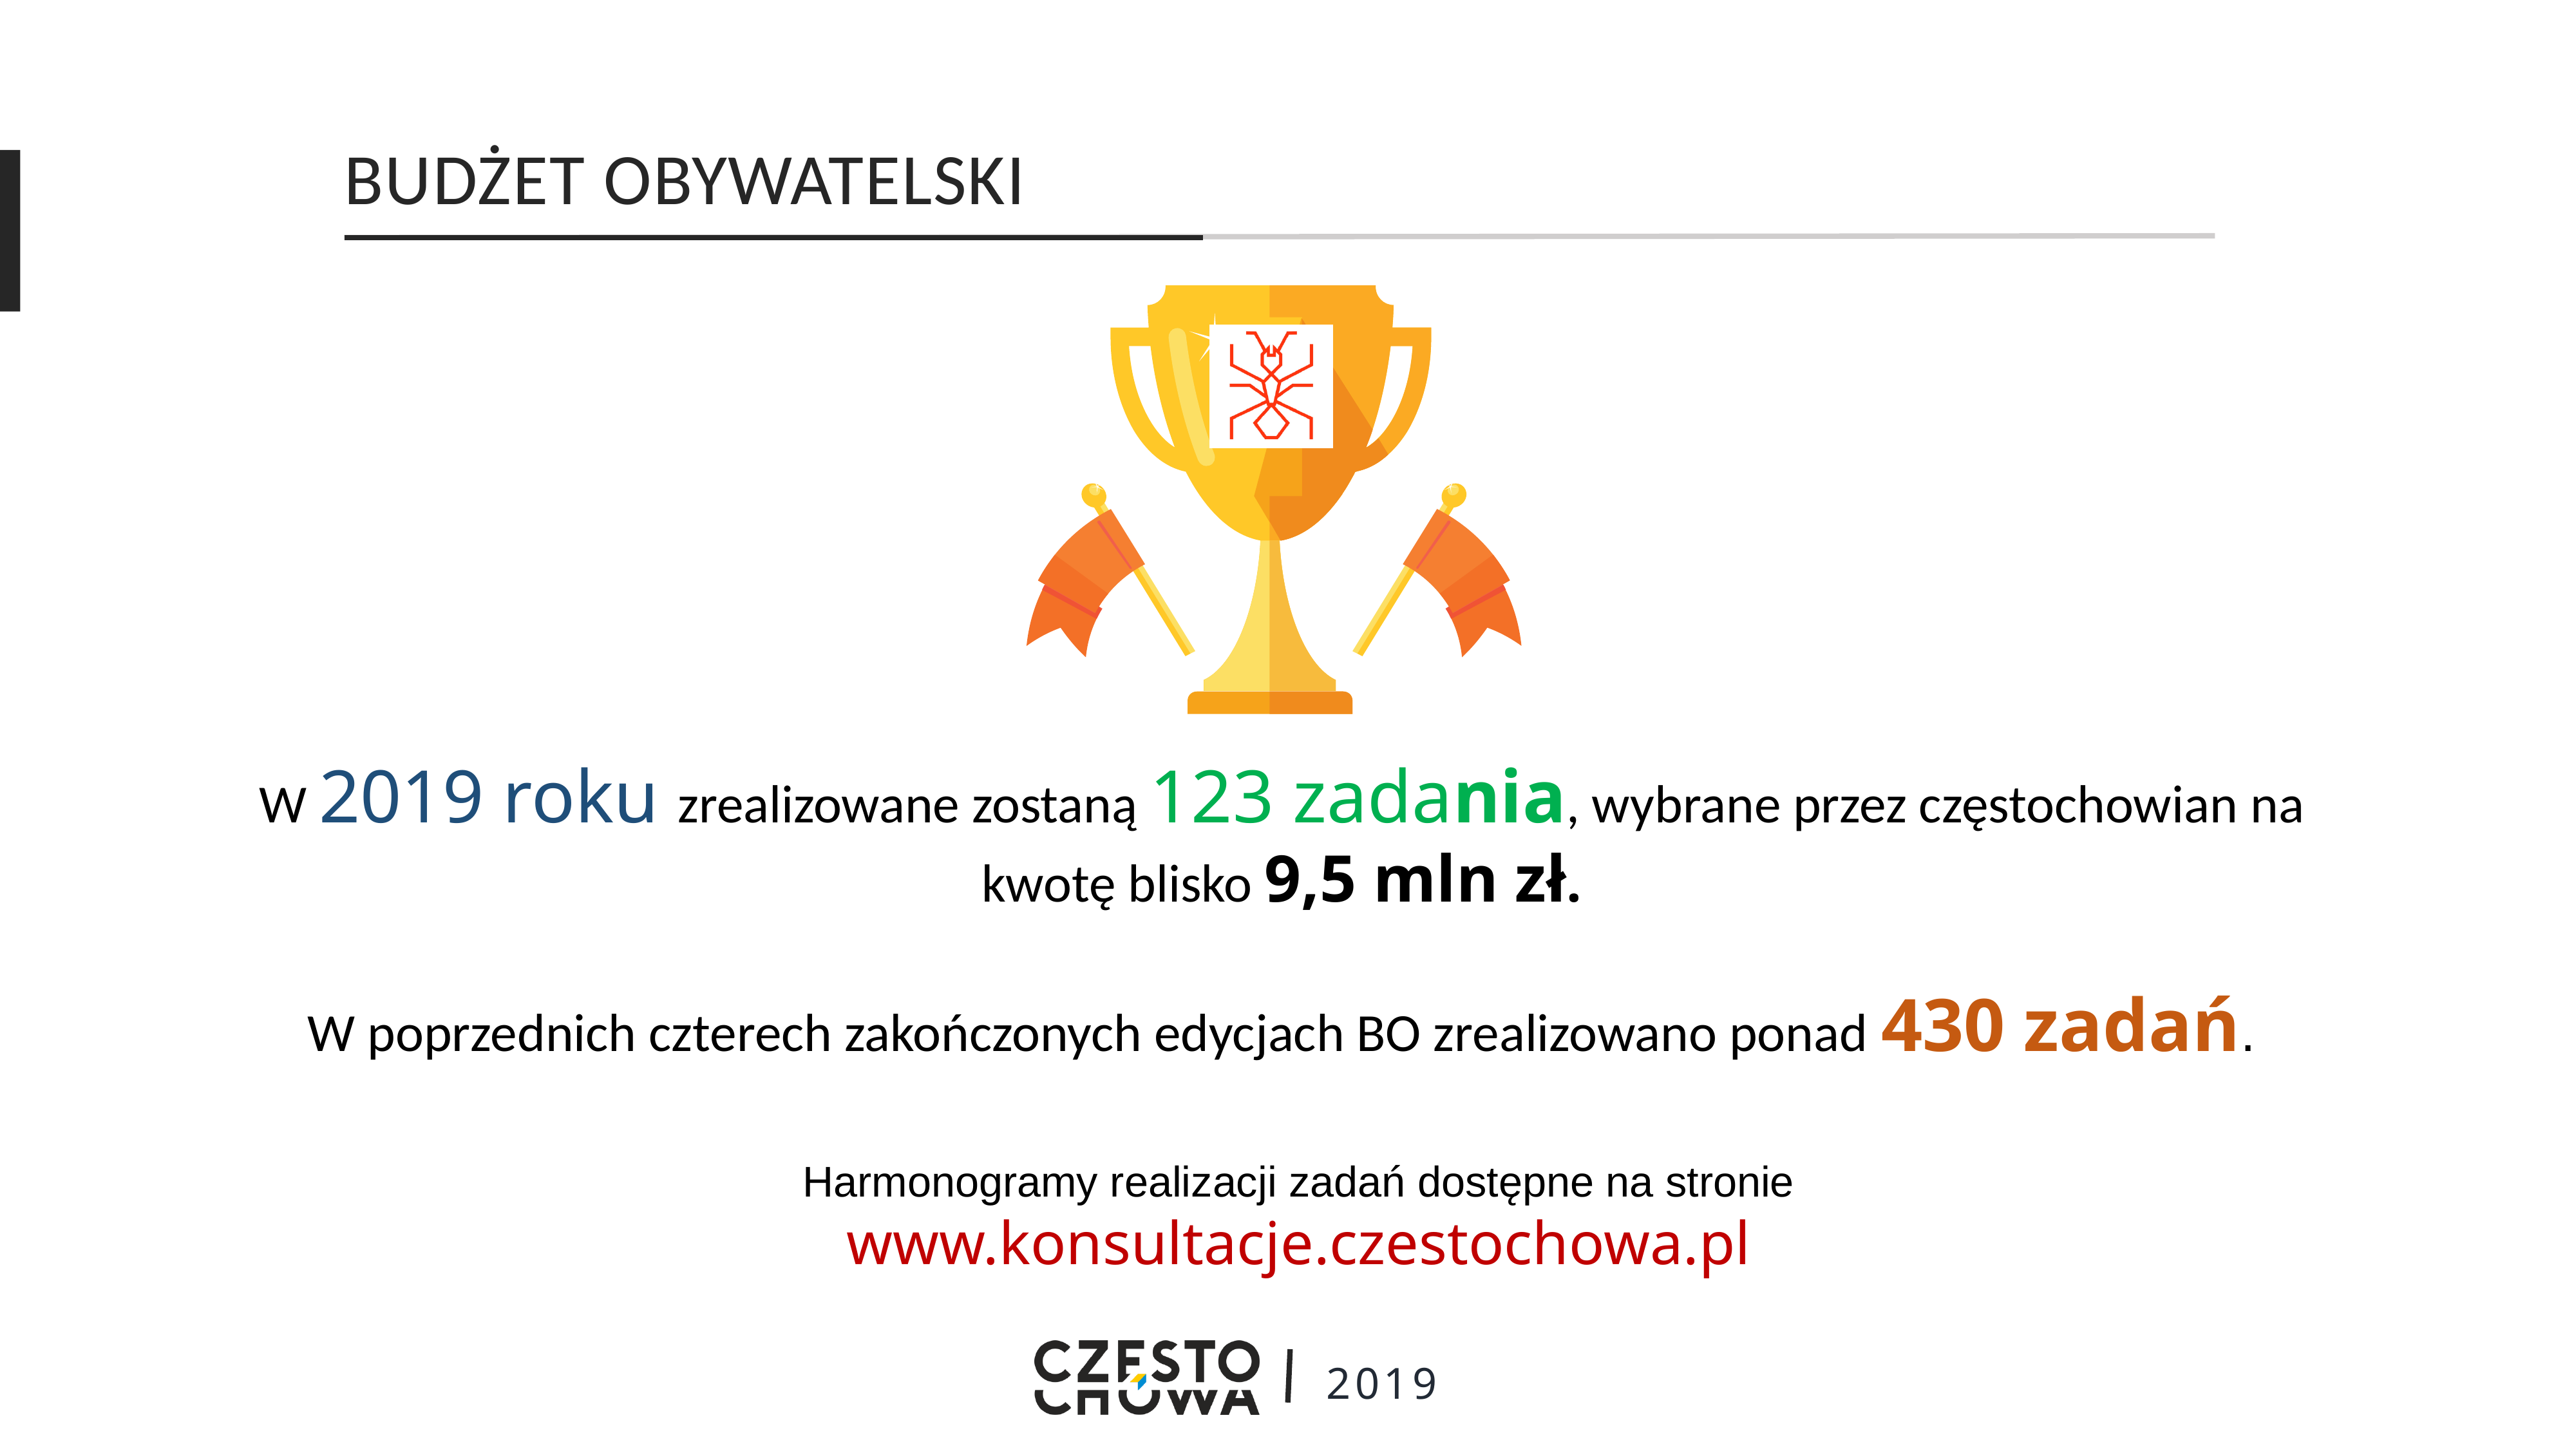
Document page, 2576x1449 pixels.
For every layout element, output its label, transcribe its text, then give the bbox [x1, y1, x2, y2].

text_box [1110, 285, 1432, 714]
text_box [1287, 1349, 1291, 1403]
text_box W 2019 roku zrealizowane zostaną 123 zadania, wybrane przez częstochowian na kwotę blisko 9,5 mln zł. W poprzednich czterech zakończonych edycjach BO zrealizowano ponad 430 zadań. [229, 746, 2334, 1071]
text_box 2019 [1302, 1351, 1461, 1413]
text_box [1344, 507, 1521, 696]
picture [1209, 325, 1333, 448]
text_box Harmonogramy realizacji zadań dostępne na stronie www.konsultacje.czestochowa.pl [614, 1149, 1984, 1281]
picture [1034, 1340, 1260, 1415]
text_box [1027, 507, 1204, 696]
text_box BUDŻET OBYWATELSKI [334, 127, 1238, 224]
text_box [0, 149, 21, 312]
